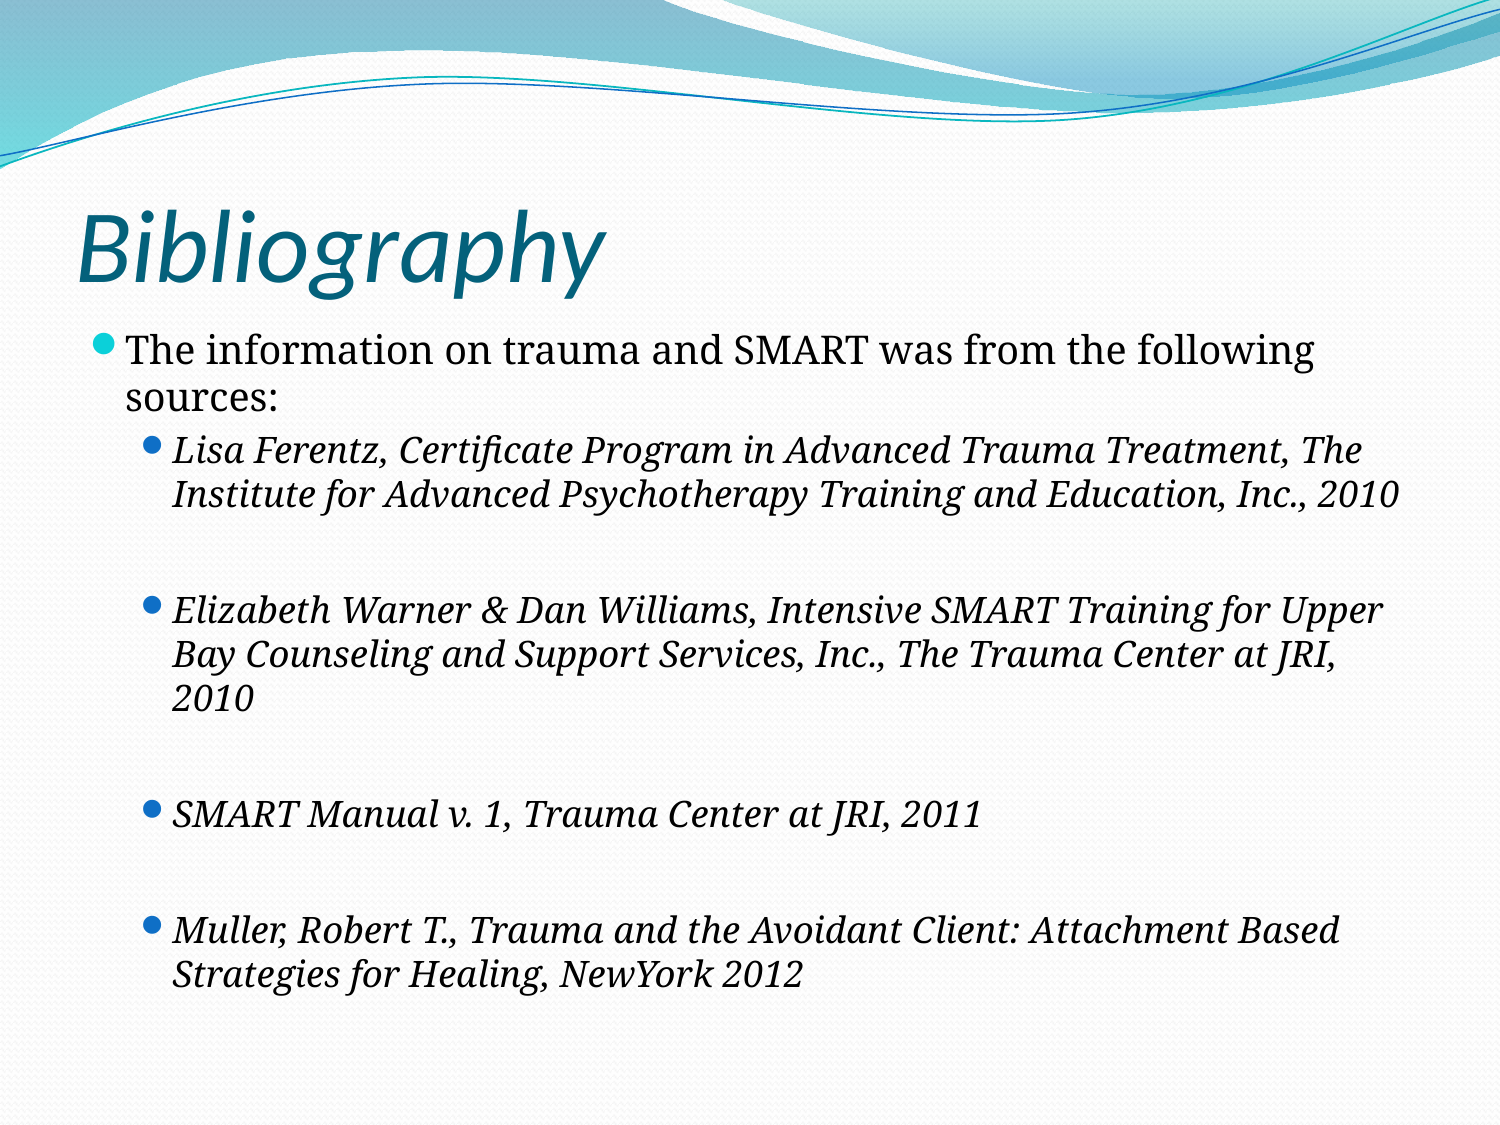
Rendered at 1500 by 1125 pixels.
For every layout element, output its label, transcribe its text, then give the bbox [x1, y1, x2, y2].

list The information on trauma and SMART was from the following sources: Lisa Ferentz, Certificate Program in Advanced Trauma Treatment, The Institute for Advanced Psychotherapy Training and Education, Inc., 2010 Elizabeth Warner & Dan Williams, Intensive SMART Training for Upper Bay Counseling and Support Services, Inc., The Trauma Center at JRI, 2010 SMART Manual v. 1, Trauma Center at JRI, 2011 Muller, Robert T., Trauma and the Avoidant Client: Attachment Based Strategies for Healing, NewYork 2012 [75, 317, 1425, 1038]
title Bibliography [75, 115, 1425, 303]
